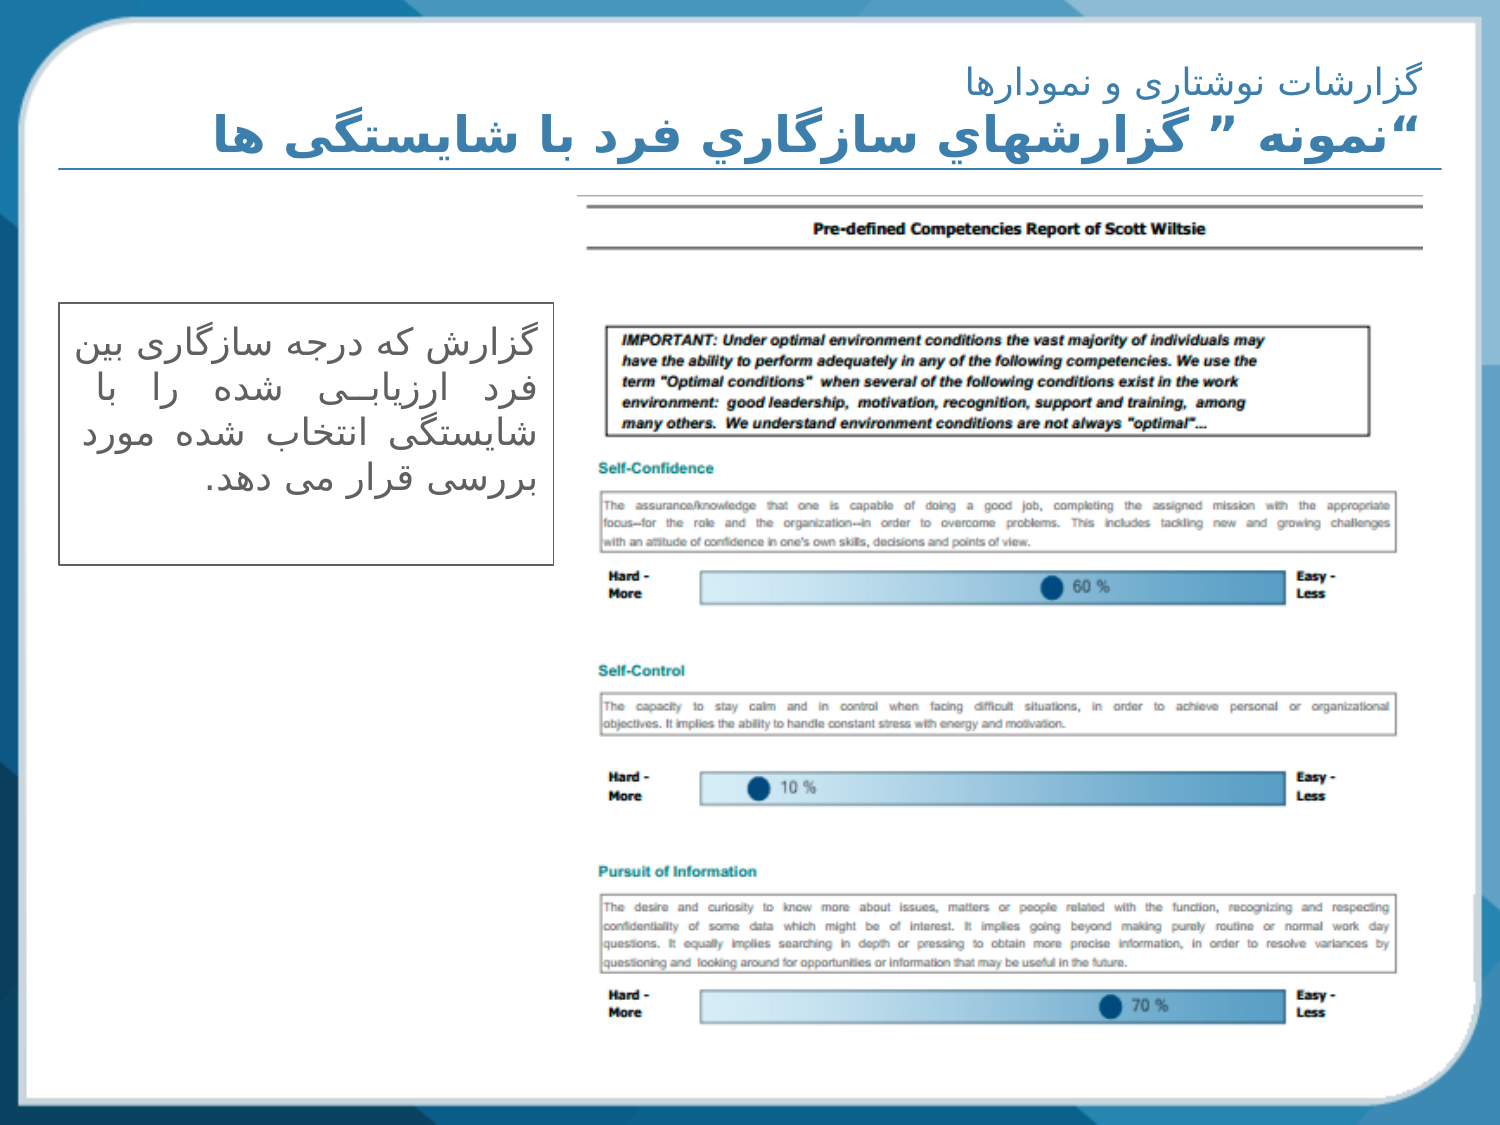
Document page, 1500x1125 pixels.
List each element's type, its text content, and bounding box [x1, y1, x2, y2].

text_box گزارش که درجه سازگاری بین فرد ارزیابی شده را با شایستگی انتخاب شده مورد بررسی قرار می دهد. [58, 302, 554, 566]
picture [0, 0, 1500, 1125]
text_box گزارشات نوشتاری و نمودارها نمونه ” گزارشهاي سازگاري فرد با شایستگی ها“ [30, 43, 1423, 177]
